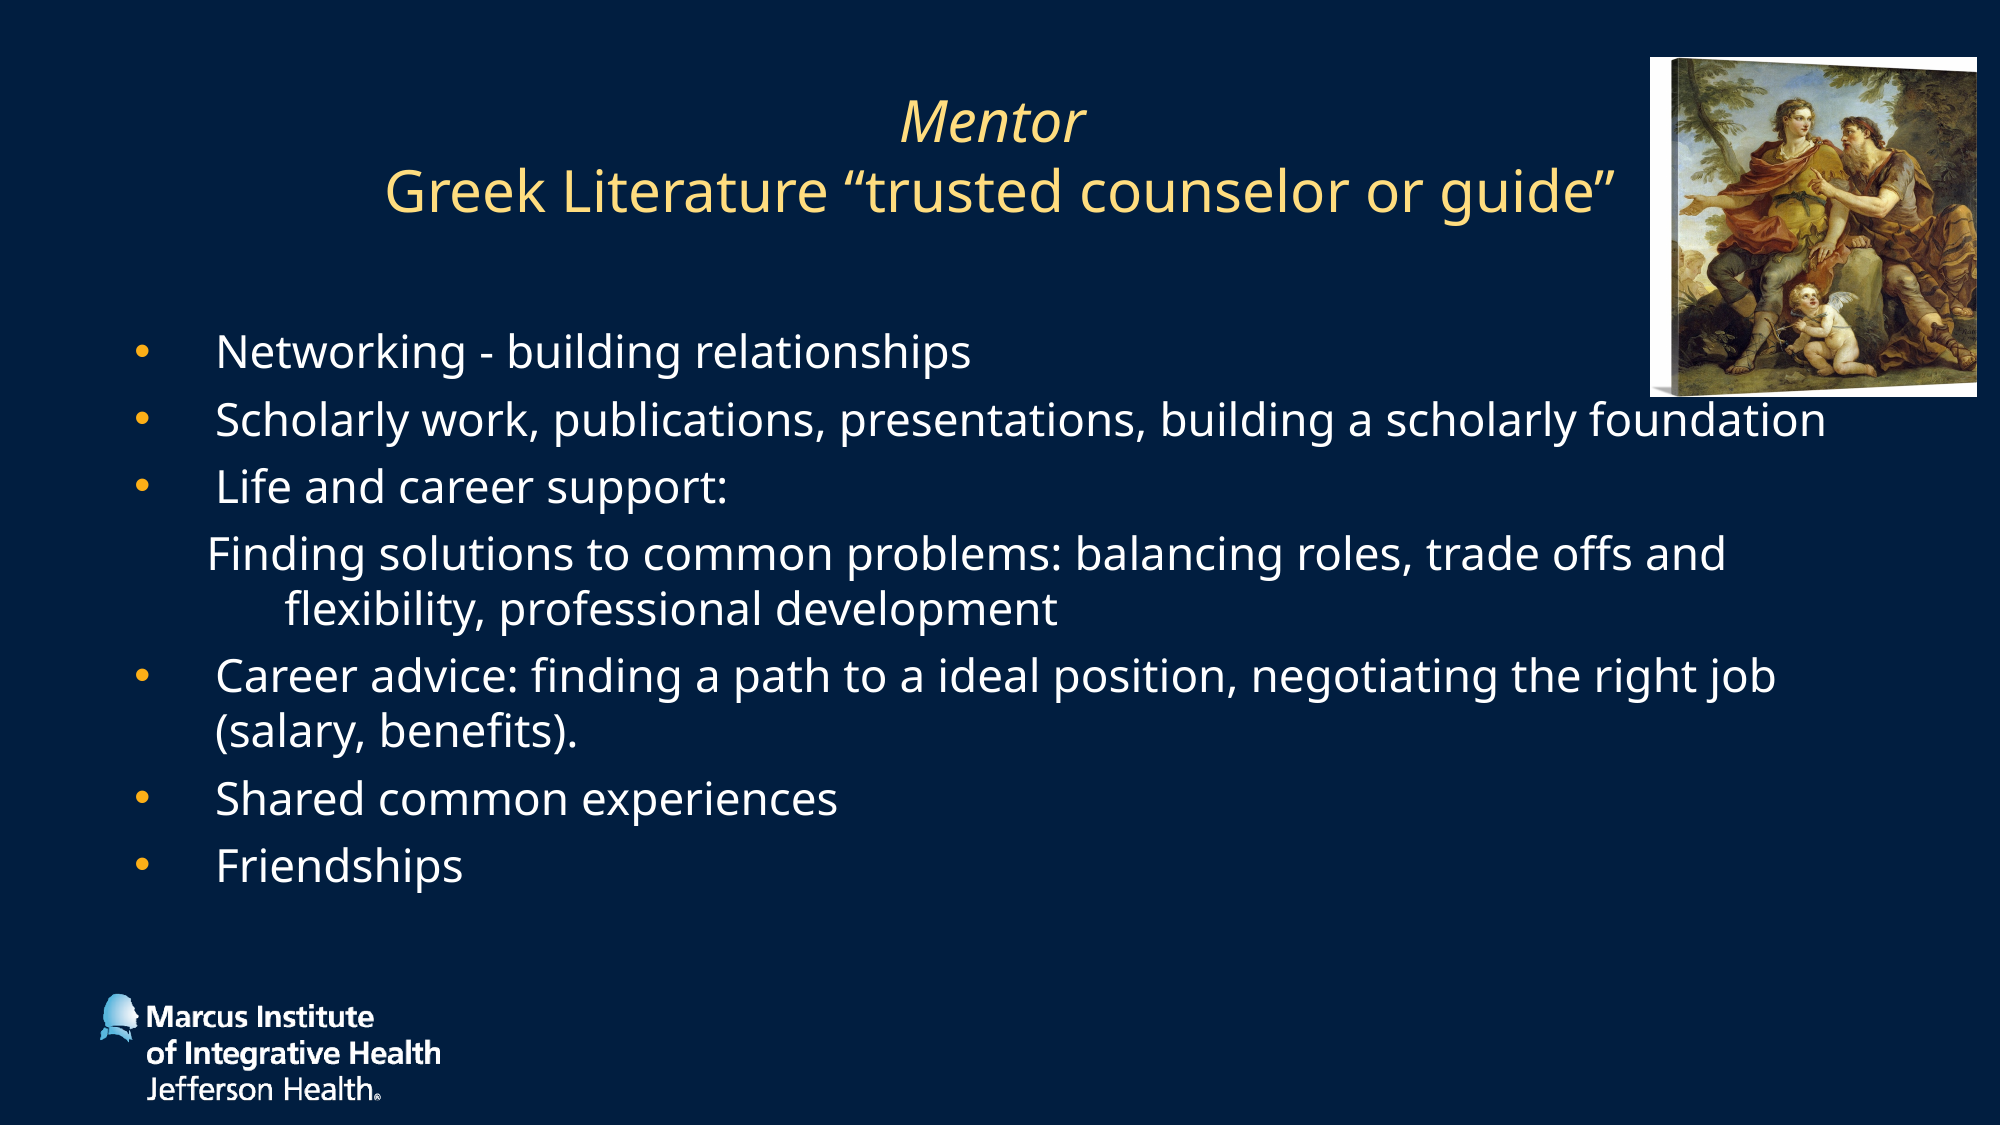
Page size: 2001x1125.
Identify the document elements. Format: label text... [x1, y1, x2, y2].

picture [0, 924, 2000, 1125]
title Mentor Greek Literature “trusted counselor or guide” [99, 76, 1645, 269]
list Networking - building relationships Scholarly work, publications, presentations, building a scholarly foundation Life and career support: Finding solutions to common problems: balancing roles, trade offs and flexibility, professional development Career advice: finding a path to a ideal position, negotiating the right job (salary, benefits). Shared common experiences Friendships [99, 315, 1900, 919]
picture [1650, 57, 1977, 398]
